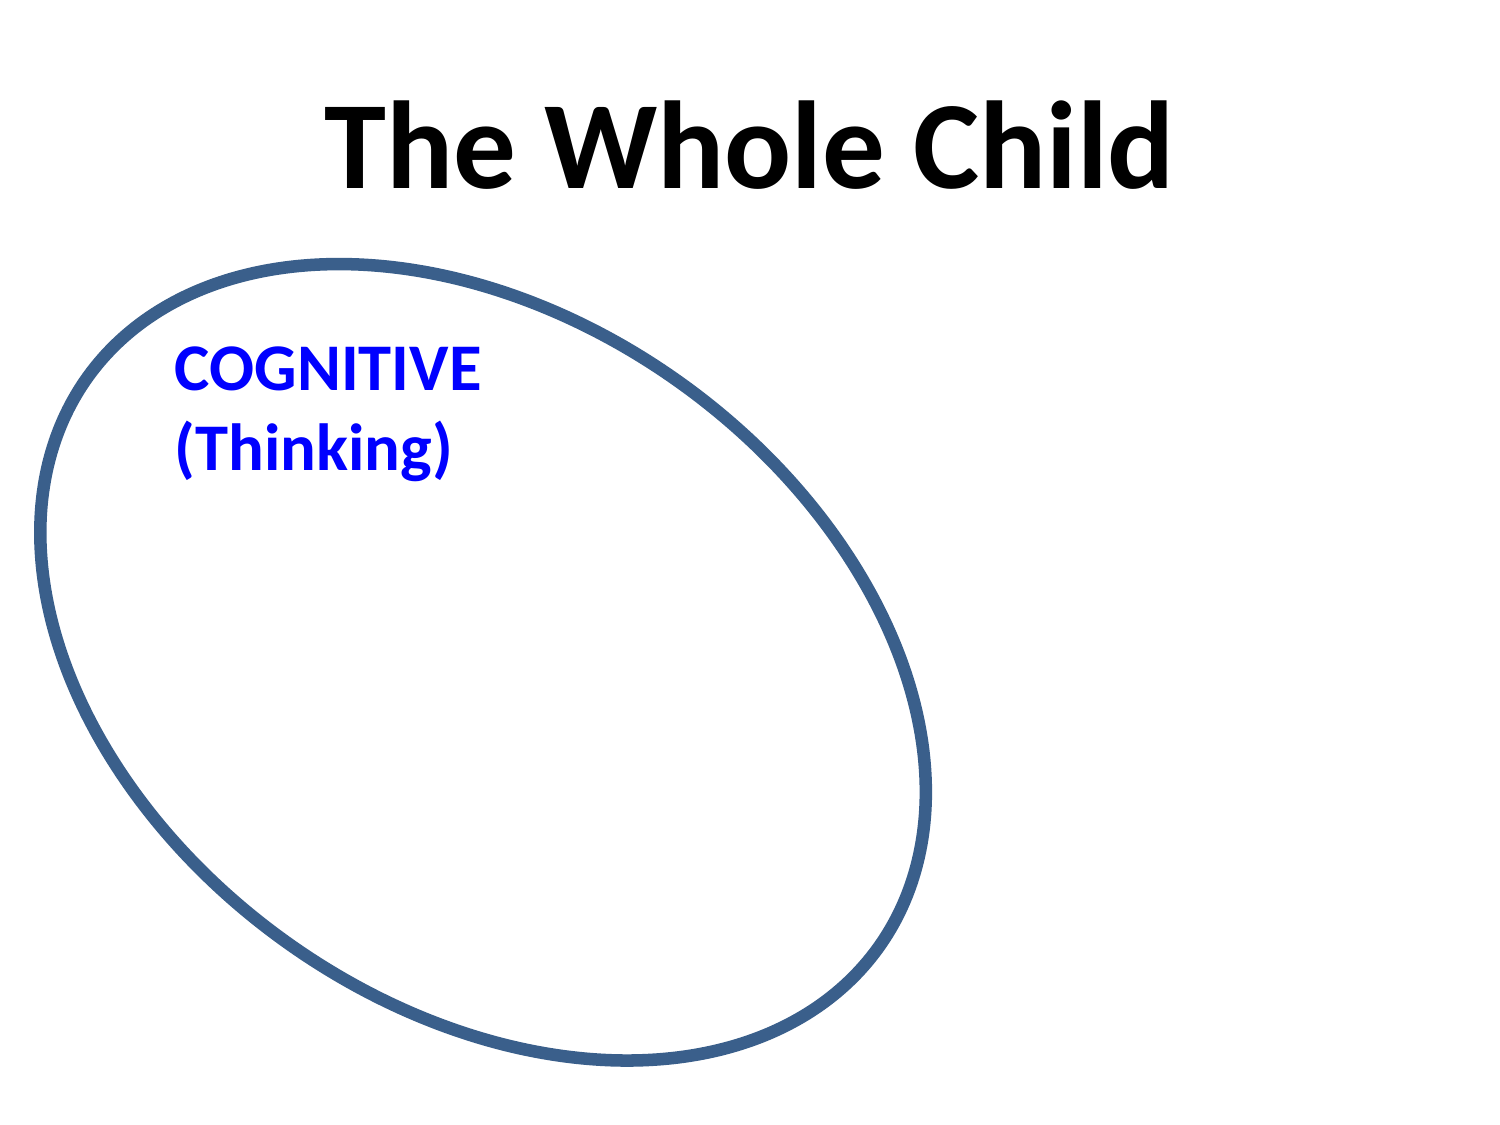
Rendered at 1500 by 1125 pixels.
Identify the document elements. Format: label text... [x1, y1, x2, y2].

title The Whole Child [75, 45, 1425, 233]
text_box COGNITIVE (Thinking) [159, 316, 497, 491]
text_box [38, 261, 928, 1063]
